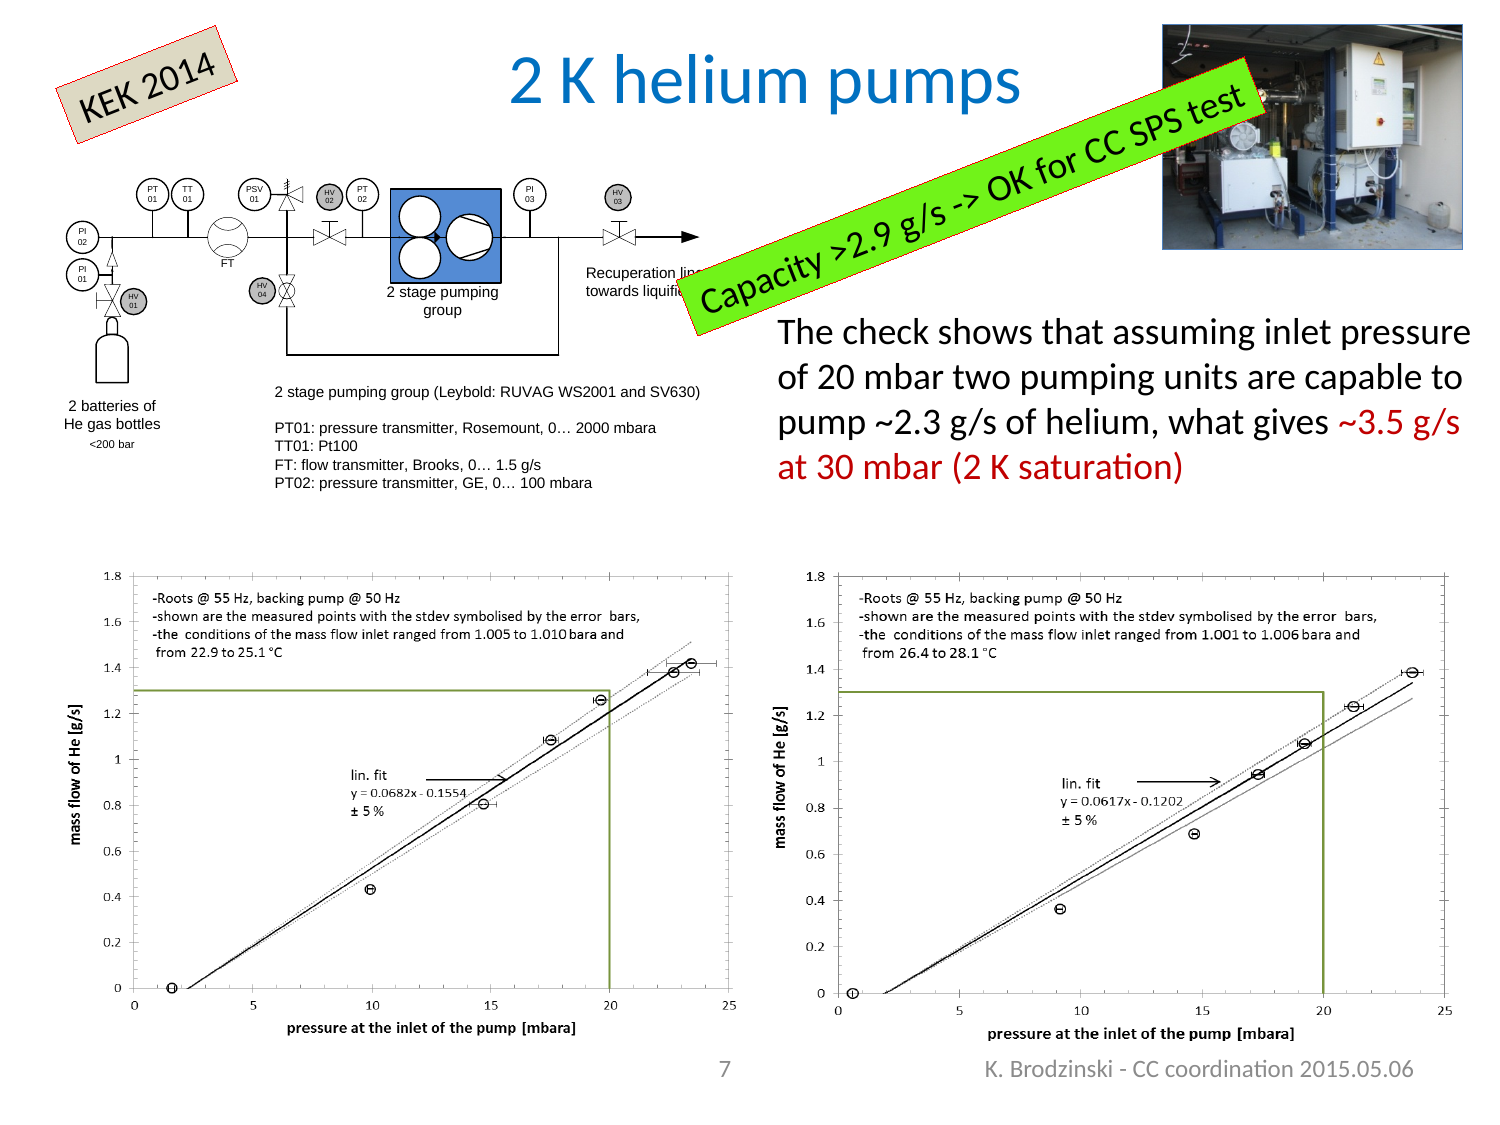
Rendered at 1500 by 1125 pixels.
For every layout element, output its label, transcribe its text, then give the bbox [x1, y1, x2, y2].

picture [49, 549, 1479, 1056]
text_box KEK 2014 [55, 25, 238, 144]
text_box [49, 174, 794, 504]
title 2 K helium pumps [125, 24, 1161, 125]
slide_number 7 [549, 1060, 900, 1098]
picture [1162, 24, 1463, 251]
text_box The check shows that assuming inlet pressure of 20 mbar two pumping units are capable to pump ~2.3 g/s of helium, what gives ~3.5 g/s at 30 mbar (2 K saturation) [798, 299, 1488, 495]
text_box Capacity >2.9 g/s -> OK for CC SPS test [798, 91, 1157, 297]
footer K. Brodzinski - CC coordination 2015.05.06 [962, 1065, 1438, 1098]
